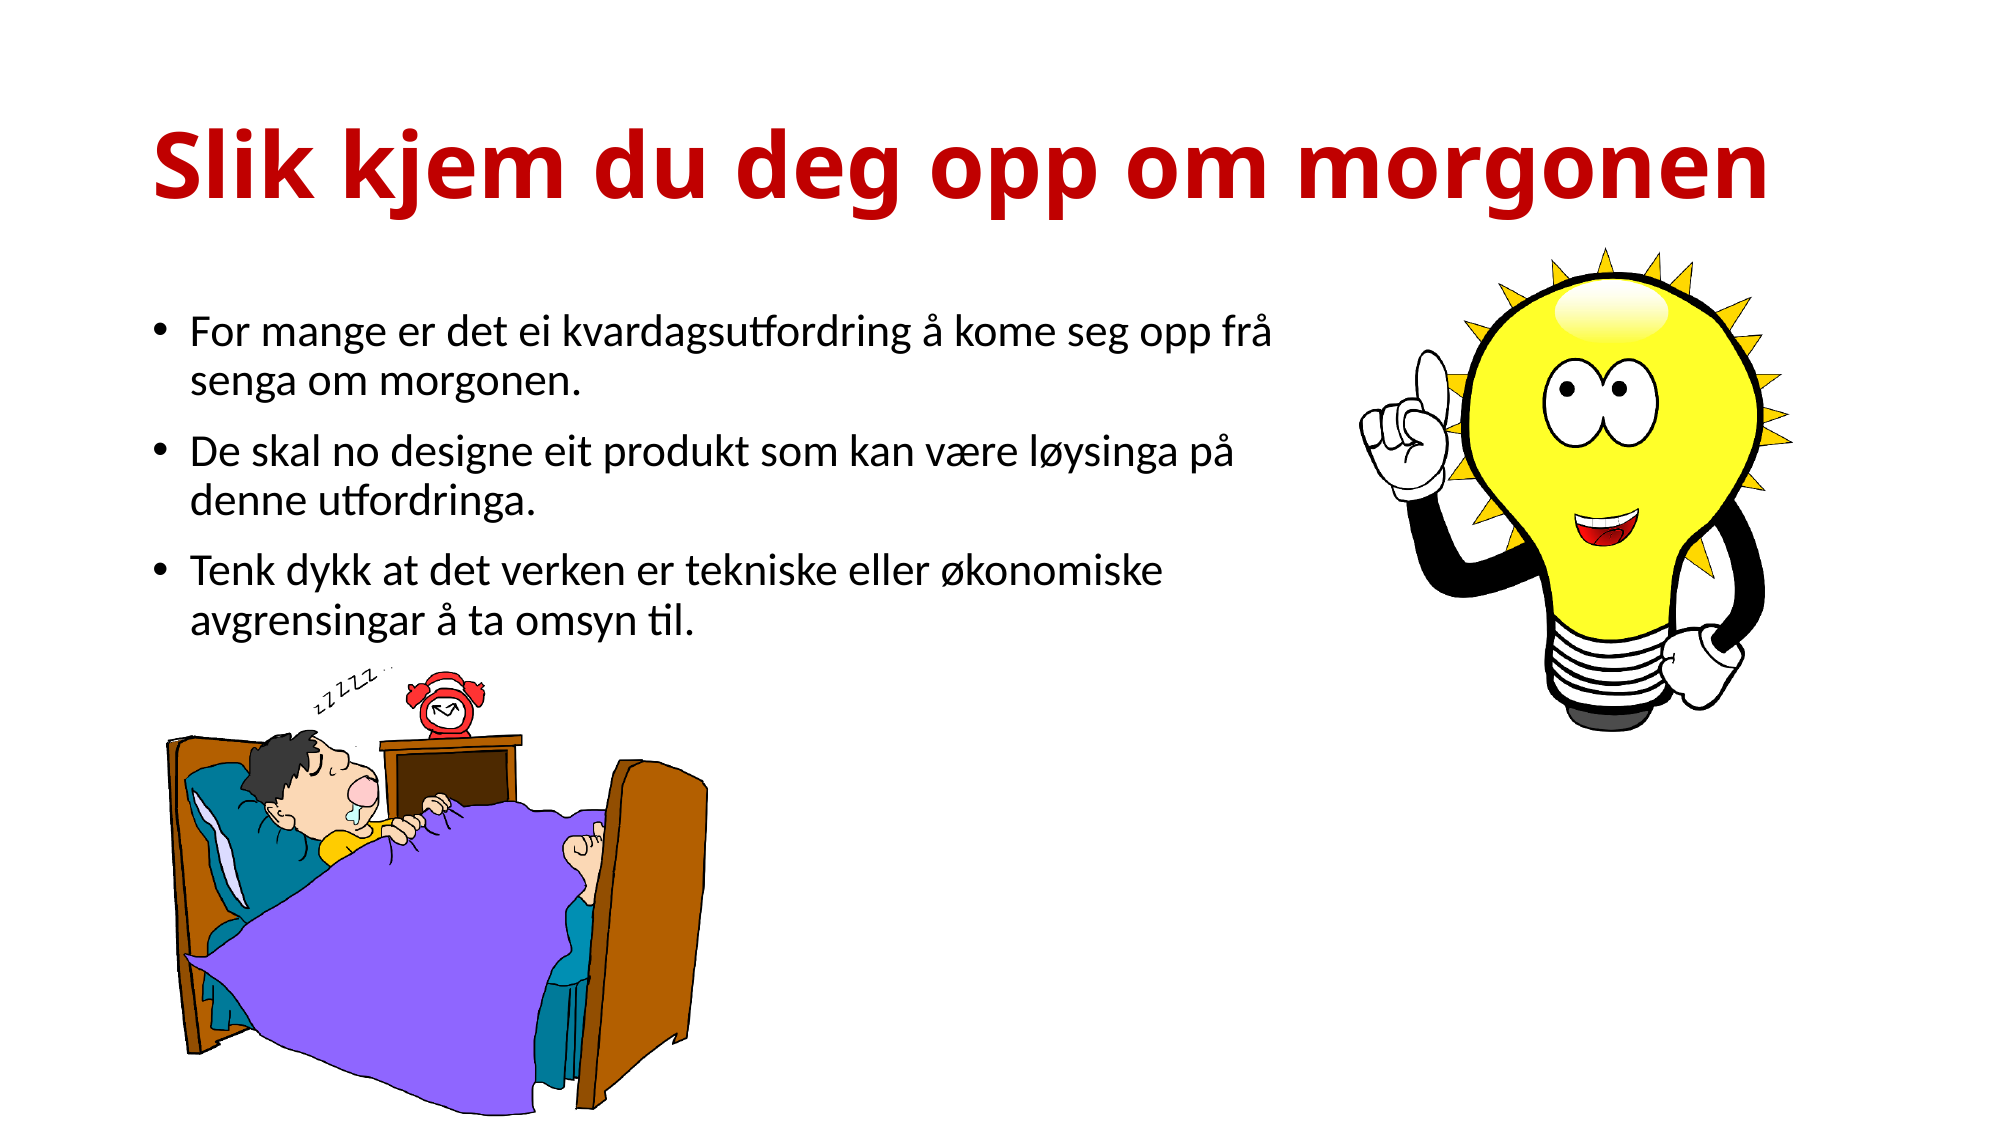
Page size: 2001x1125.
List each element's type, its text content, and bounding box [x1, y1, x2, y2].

picture [86, 662, 795, 1125]
list For mange er det ei kvardagsutfordring å kome seg opp frå senga om morgonen. De skal no designe eit produkt som kan være løysinga på denne utfordringa. Tenk dykk at det verken er tekniske eller økonomiske avgrensingar å ta omsyn til. [137, 299, 1293, 1014]
picture [1359, 247, 1793, 732]
title Slik kjem du deg opp om morgonen [137, 59, 1863, 278]
